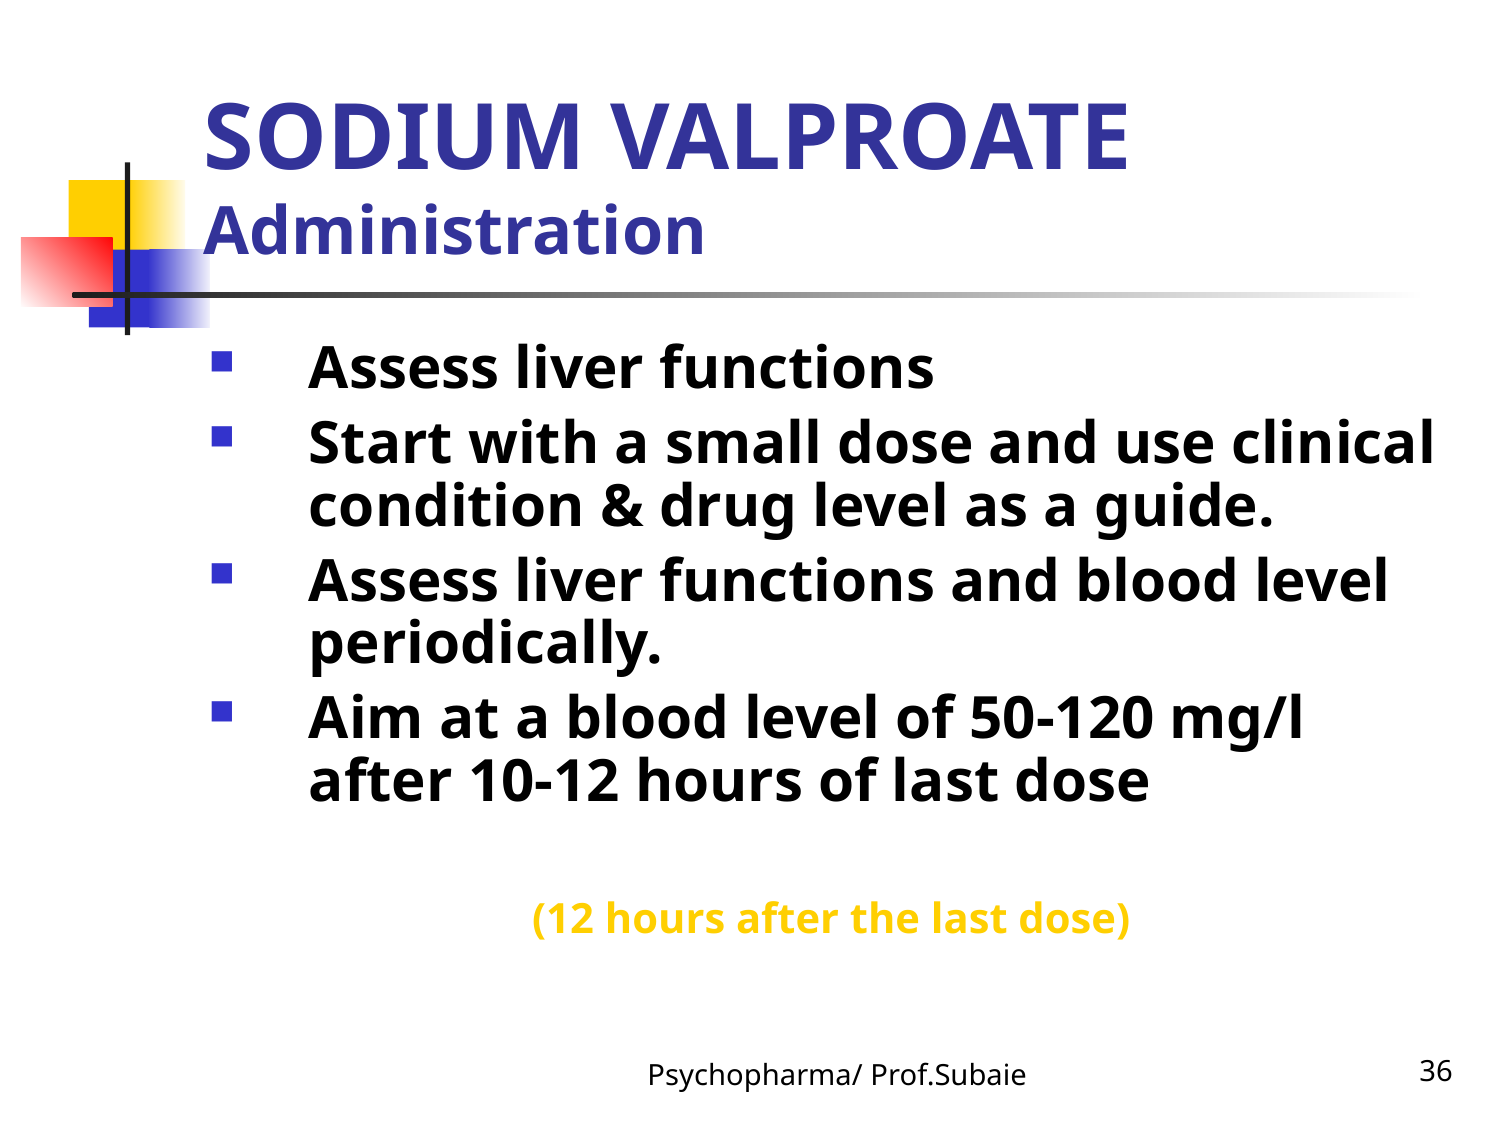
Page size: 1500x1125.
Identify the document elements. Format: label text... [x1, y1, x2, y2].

footer Psychopharma/ Prof.Subaie [599, 1023, 1076, 1100]
list Assess liver functions Start with a small dose and use clinical condition & drug level as a guide. Assess liver functions and blood level periodically. Aim at a blood level of 50-120 mg/l after 10-12 hours of last dose (12 hours after the last dose) [193, 331, 1469, 1006]
slide_number 36 [1154, 1023, 1468, 1100]
title SODIUM VALPROATE Administration [188, 35, 1468, 275]
